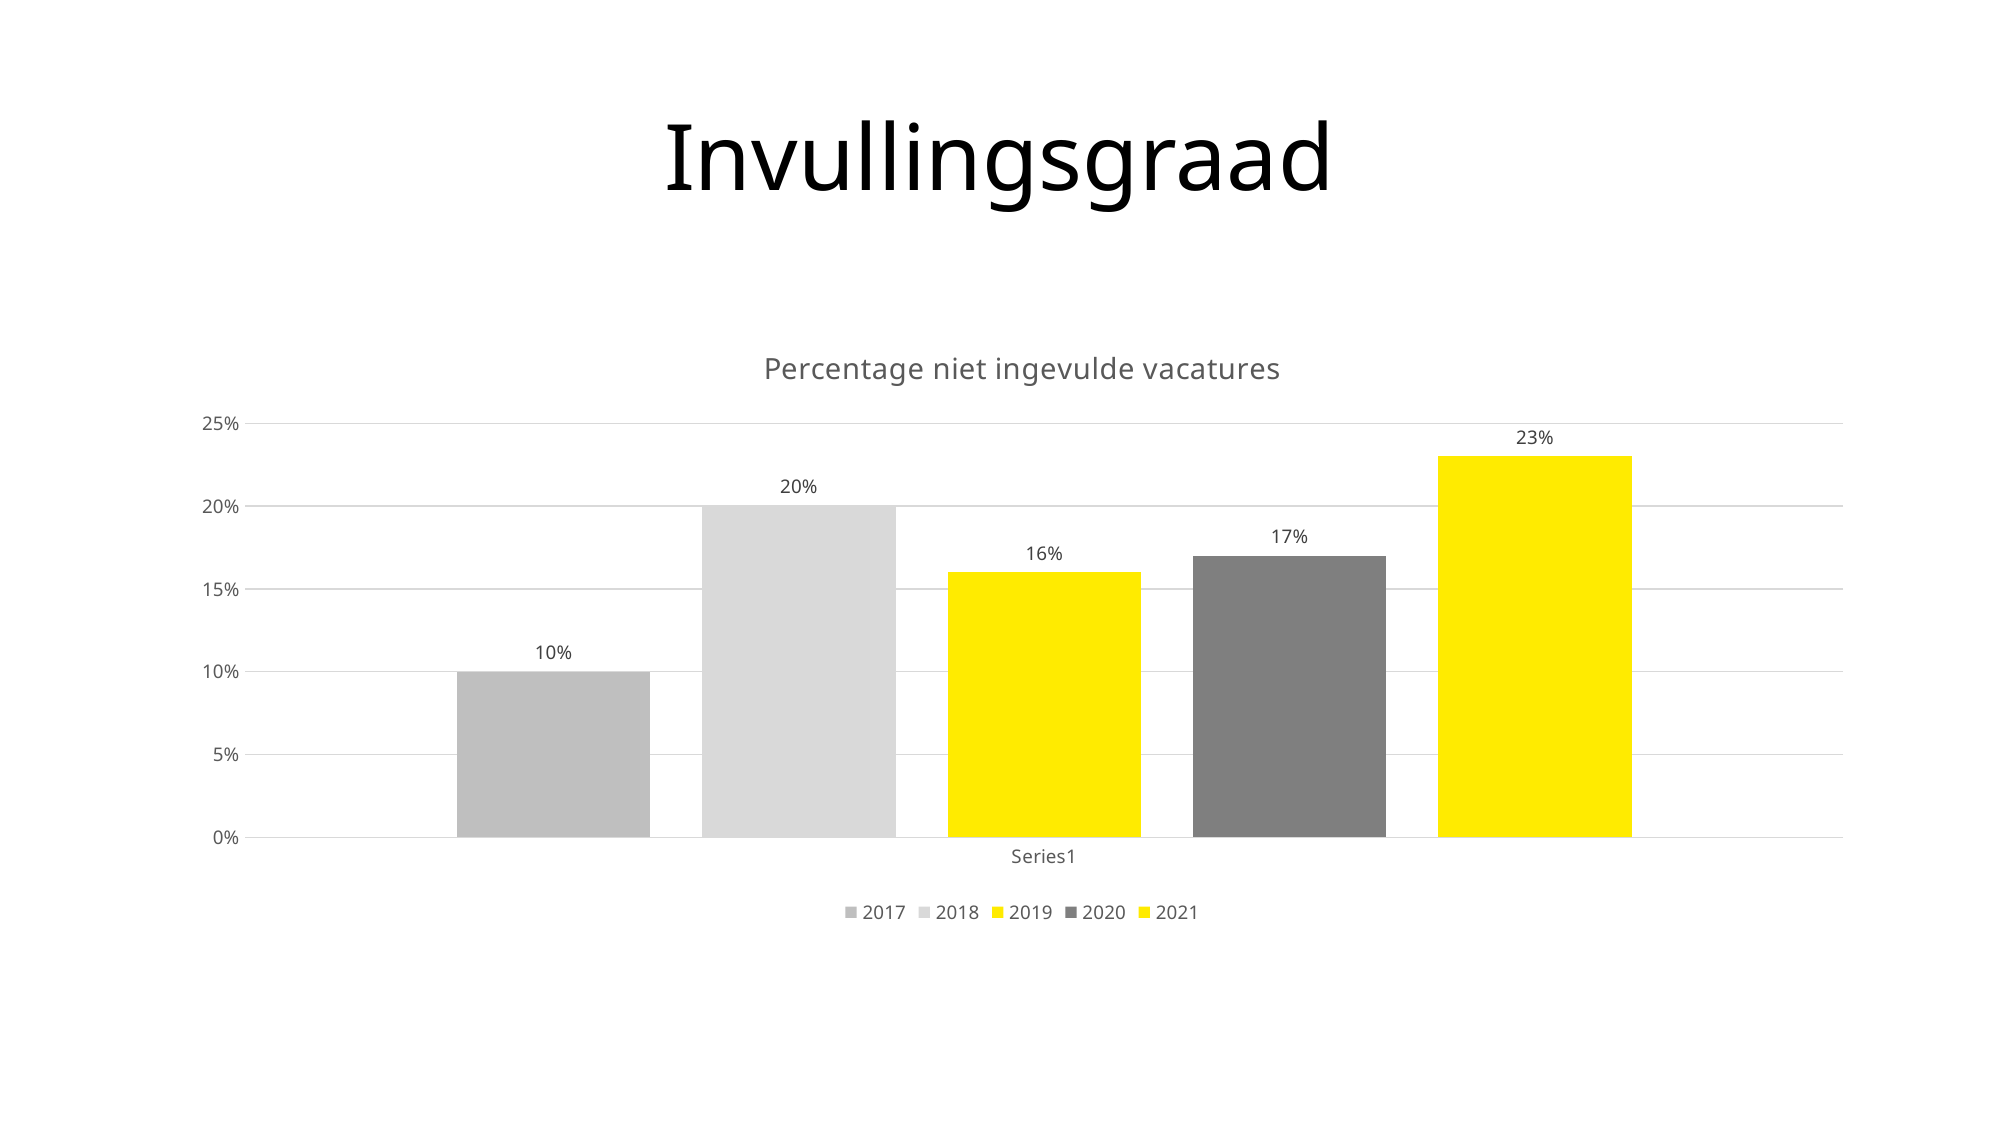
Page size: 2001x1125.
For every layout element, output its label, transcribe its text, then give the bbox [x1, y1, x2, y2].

title Invullingsgraad [60, 69, 1940, 270]
chart [167, 319, 1878, 932]
